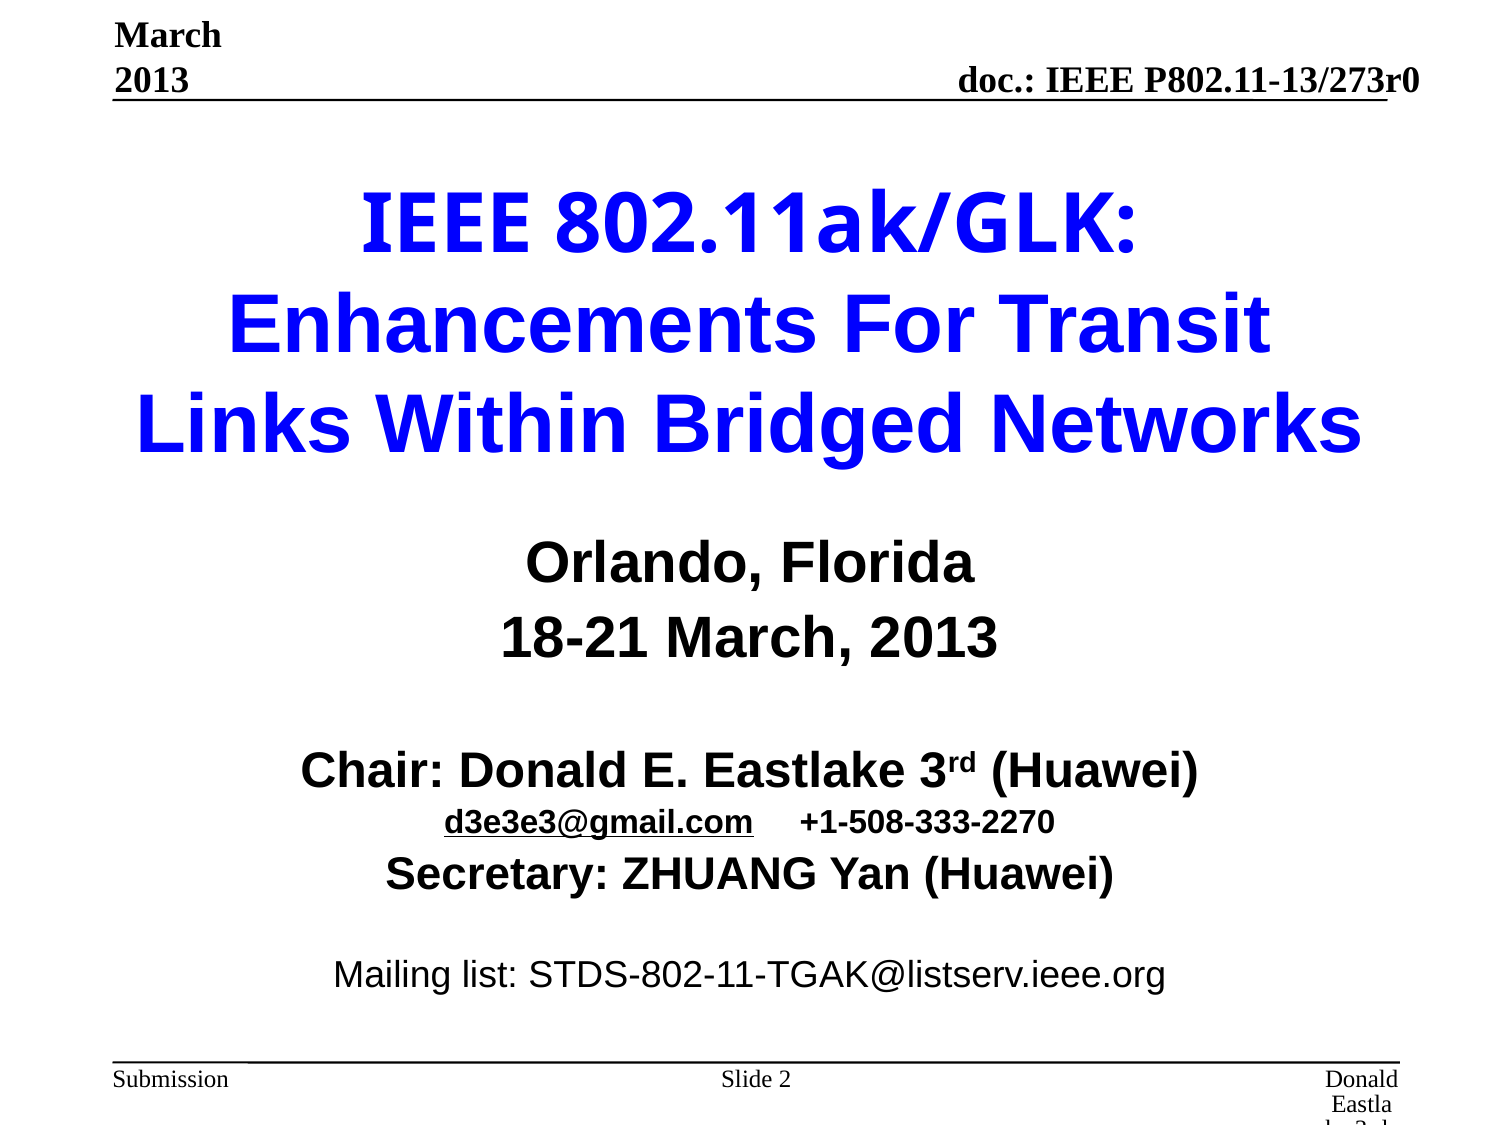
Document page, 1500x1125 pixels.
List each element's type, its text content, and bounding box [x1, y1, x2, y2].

footer Donald Eastlake 3rd, Huawei Technologies [1325, 1062, 1402, 1093]
list Orlando, Florida 18-21 March, 2013 Chair: Donald E. Eastlake 3rd (Huawei) d3e3e3@gmail.com +1-508-333-2270 Secretary: ZHUANG Yan (Huawei) Mailing list: STDS-802-11-TGAK@listserv.ieee.org [99, 525, 1400, 1075]
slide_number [114, 54, 290, 100]
slide_number Slide 2 [712, 1075, 800, 1093]
title IEEE 802.11ak/GLK: Enhancements For Transit Links Within Bridged Networks [112, 125, 1388, 513]
